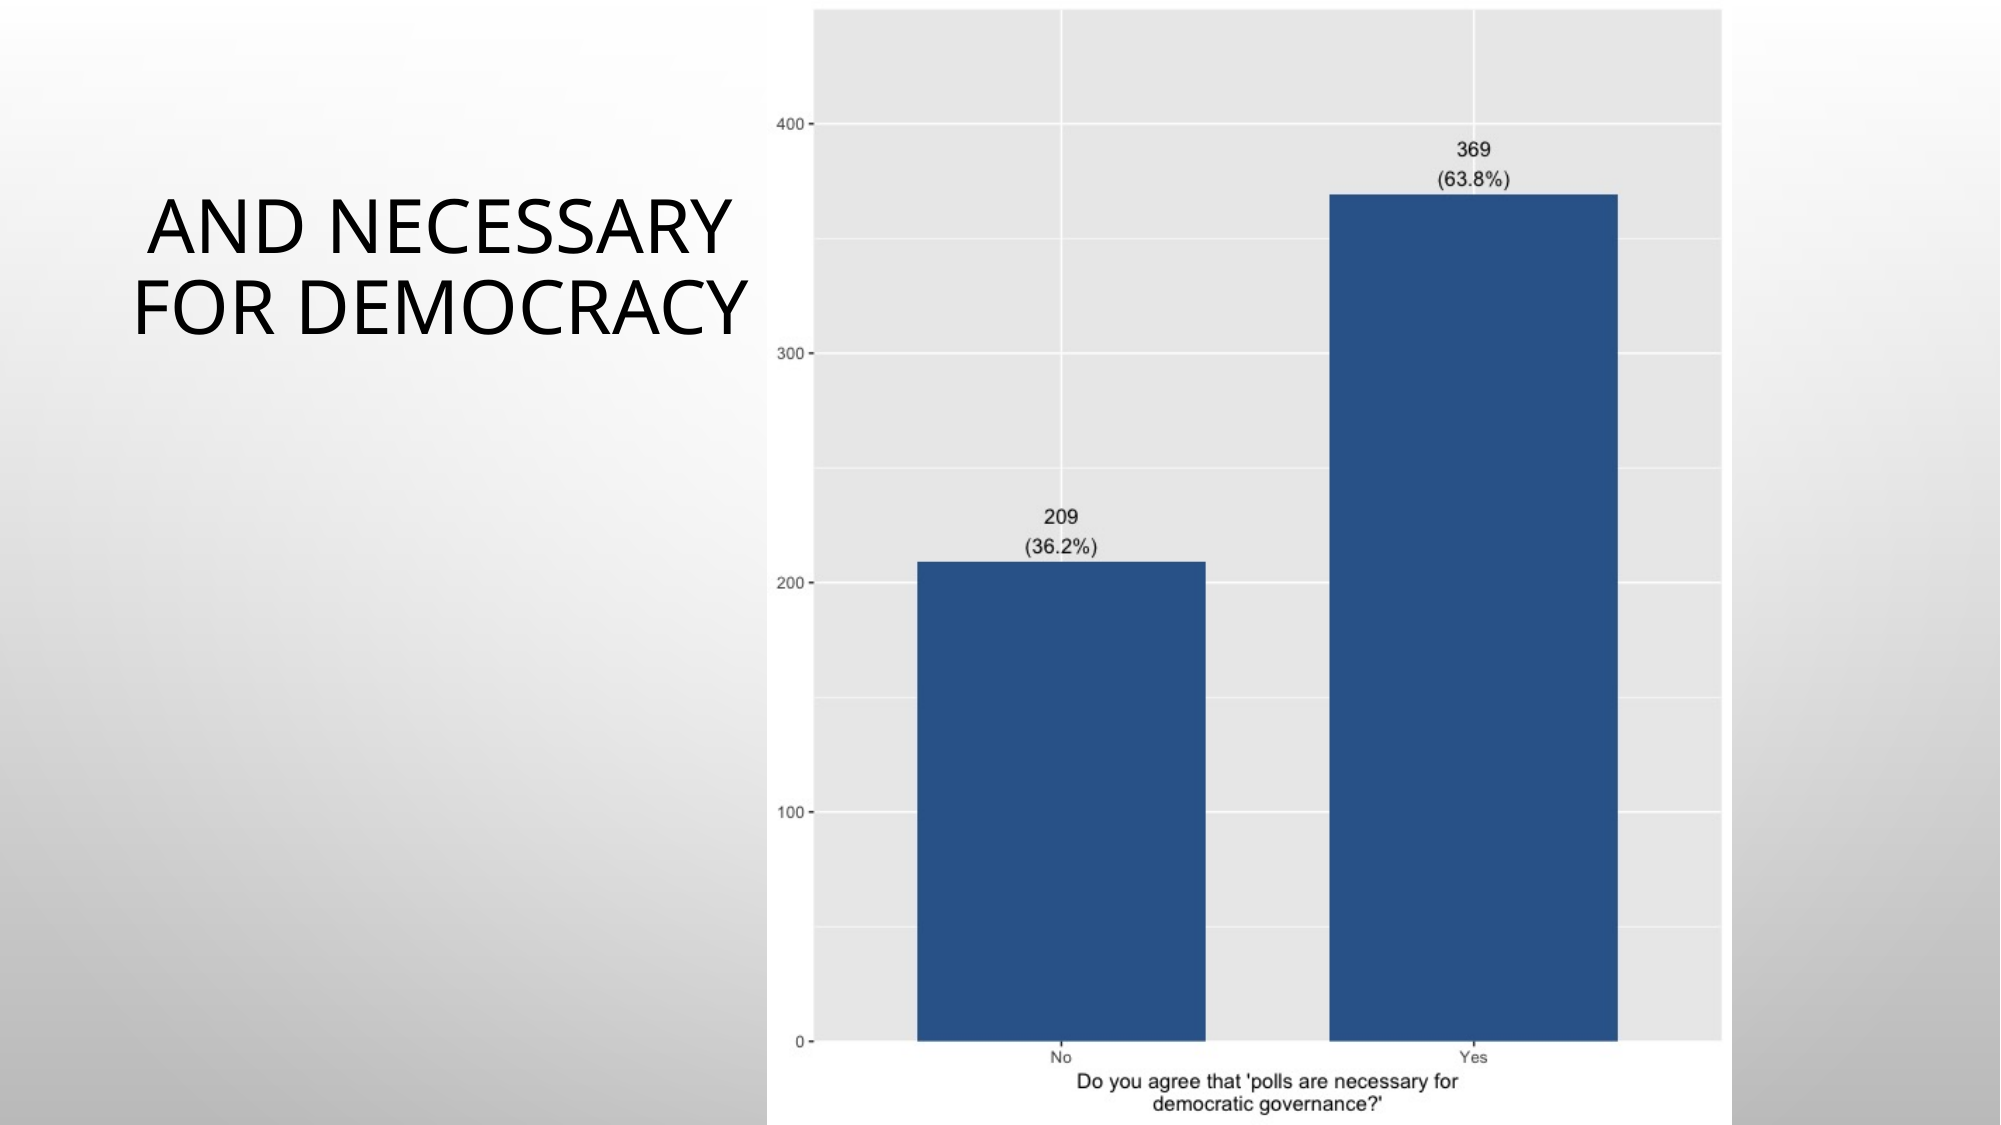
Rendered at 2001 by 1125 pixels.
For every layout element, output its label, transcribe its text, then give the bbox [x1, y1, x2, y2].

picture [0, 0, 766, 1125]
picture [1732, 0, 2000, 1125]
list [766, 0, 1732, 1125]
title and necessary for democracy [114, 161, 761, 379]
